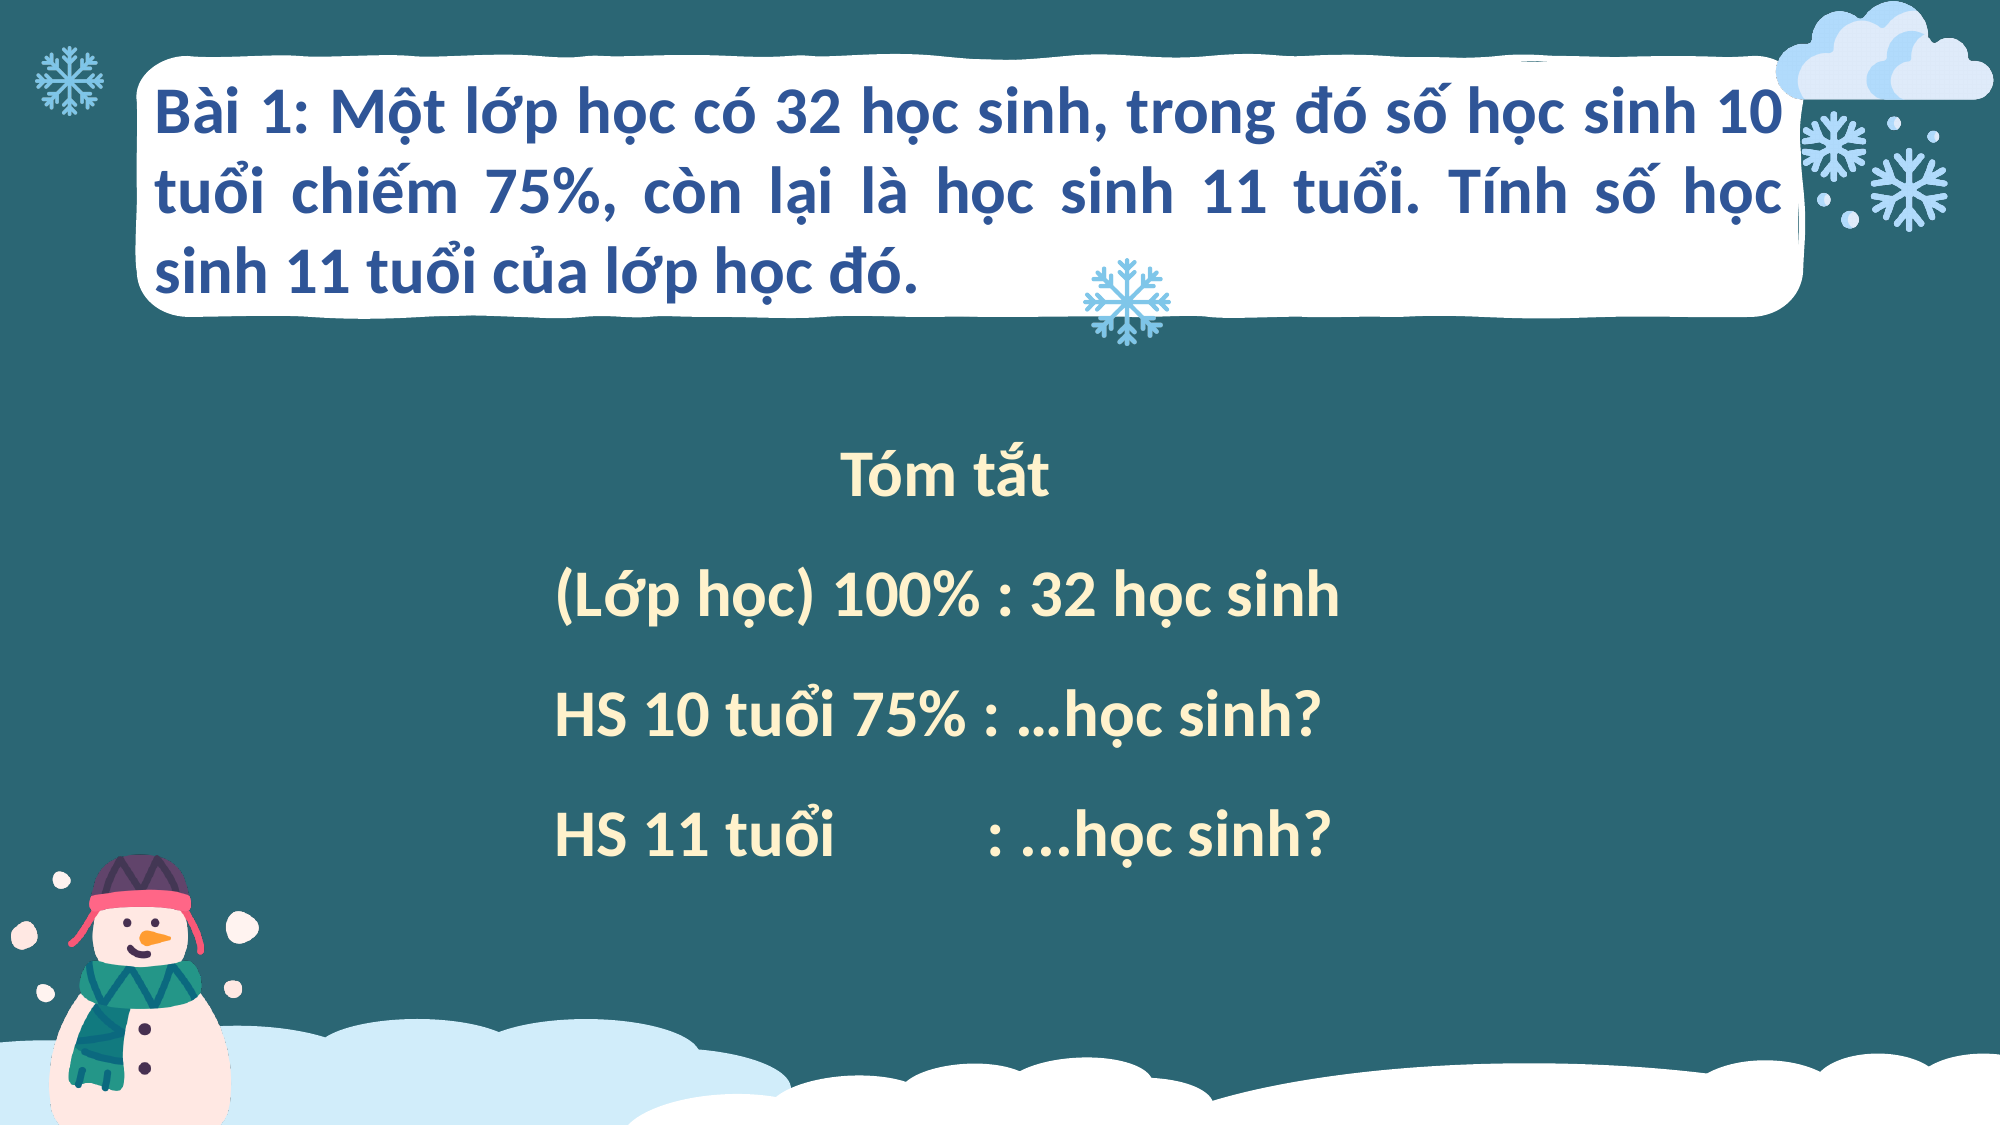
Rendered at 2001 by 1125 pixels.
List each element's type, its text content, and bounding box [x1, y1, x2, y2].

text_box [1545, 1052, 2000, 1125]
picture [1769, 1, 2000, 232]
picture [34, 46, 104, 116]
text_box [626, 1056, 1221, 1125]
text_box Tóm tắt (Lớp học) 100% : 32 học sinh HS 10 tuổi 75% : …học sinh? HS 11 tuổi : ...học sinh? [539, 382, 1428, 877]
text_box [290, 1017, 792, 1125]
picture [1083, 258, 1171, 346]
picture [0, 849, 290, 1125]
text_box [1211, 1062, 1705, 1125]
text_box Bài 1: Một lớp học có 32 học sinh, trong đó số học sinh 10 tuổi chiếm 75%, còn lại là học sinh 11 tuổi. Tính số học sinh 11 tuổi của lớp học đó. [138, 56, 1802, 317]
